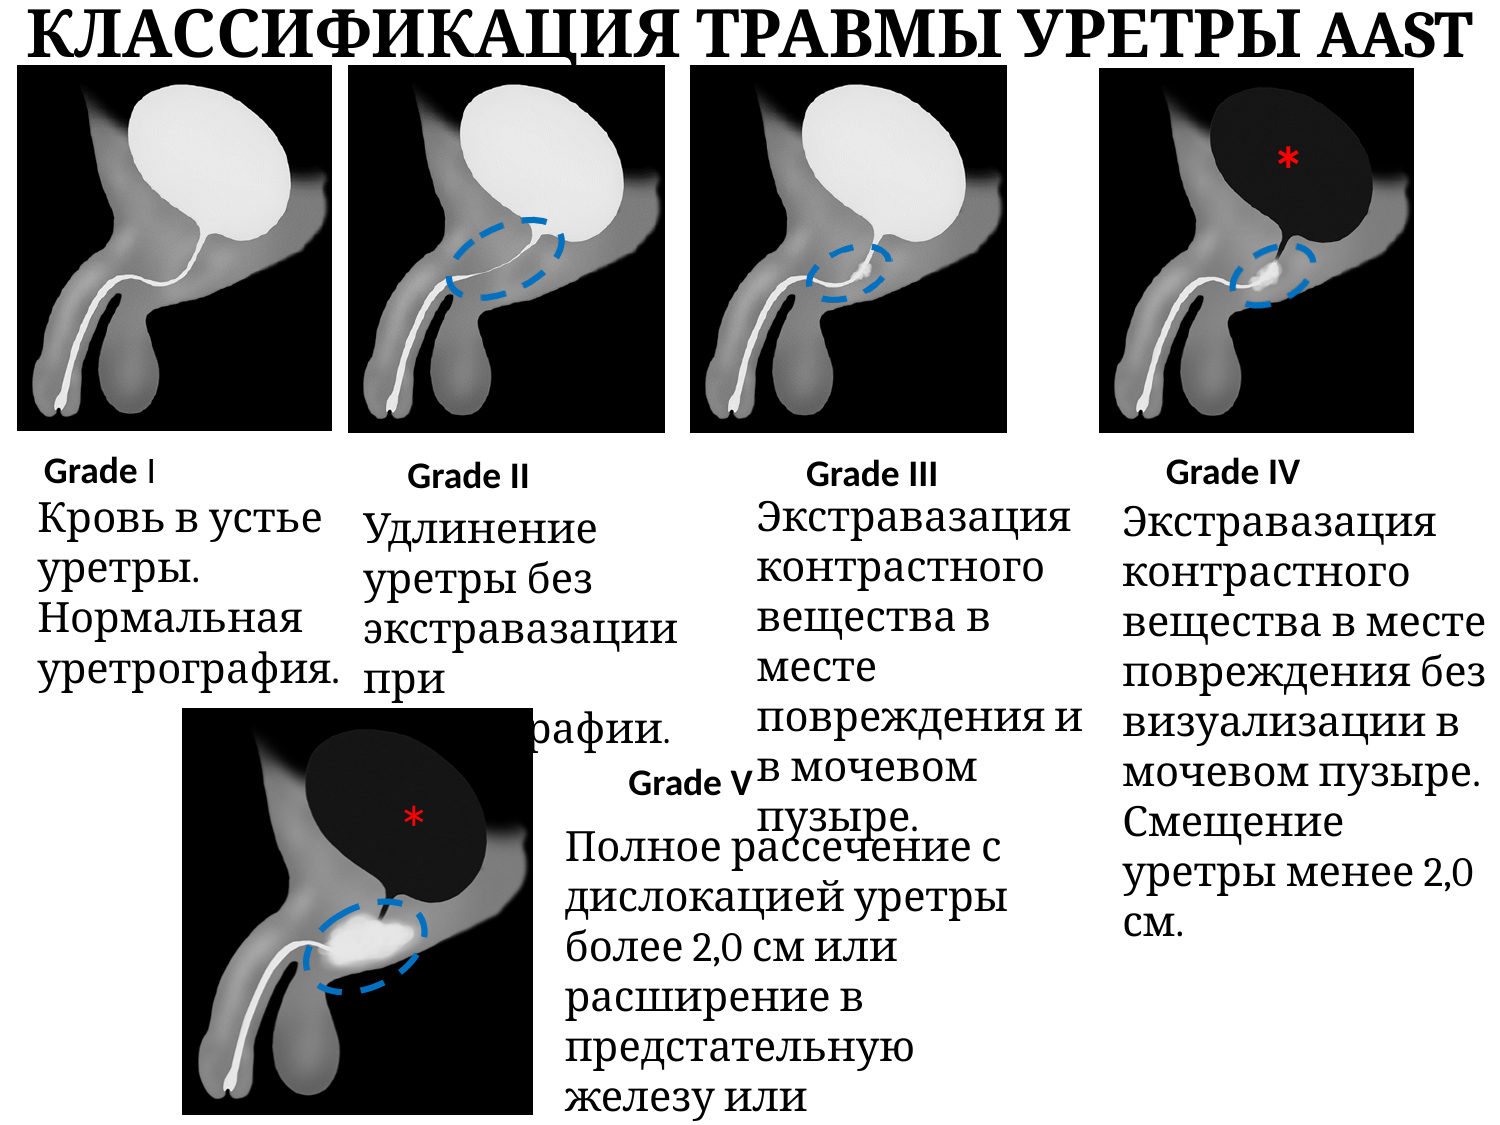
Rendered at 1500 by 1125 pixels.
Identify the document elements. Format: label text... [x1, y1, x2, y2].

text_box Grade I [29, 440, 172, 499]
picture [348, 65, 665, 434]
text_box Экстравазация контрастного вещества в месте повреждения без визуализации в мочевом пузыре. Смещение уретры менее 2,0 см. [1107, 487, 1500, 953]
text_box Кровь в устье уретры. Нормальная уретрография. [22, 483, 365, 699]
text_box Grade II [392, 443, 545, 504]
text_box Удлинение уретры без экстравазации при уретрографии. [348, 494, 741, 760]
picture [17, 65, 332, 431]
text_box Grade IV [1151, 442, 1316, 500]
picture [1099, 67, 1414, 434]
text_box Grade III [791, 442, 954, 501]
text_box КЛАССИФИКАЦИЯ ТРАВМЫ УРЕТРЫ AAST [11, 0, 1489, 79]
text_box Экстравазация контрастного вещества в месте повреждения и в мочевом пузыре. [741, 482, 1107, 848]
picture [690, 65, 1008, 434]
text_box Полное рассечение с дислокацией уретры более 2,0 см или расширение в предстательную железу или влагалище. [550, 812, 1067, 1125]
picture [182, 707, 533, 1116]
text_box Grade V [613, 750, 769, 811]
